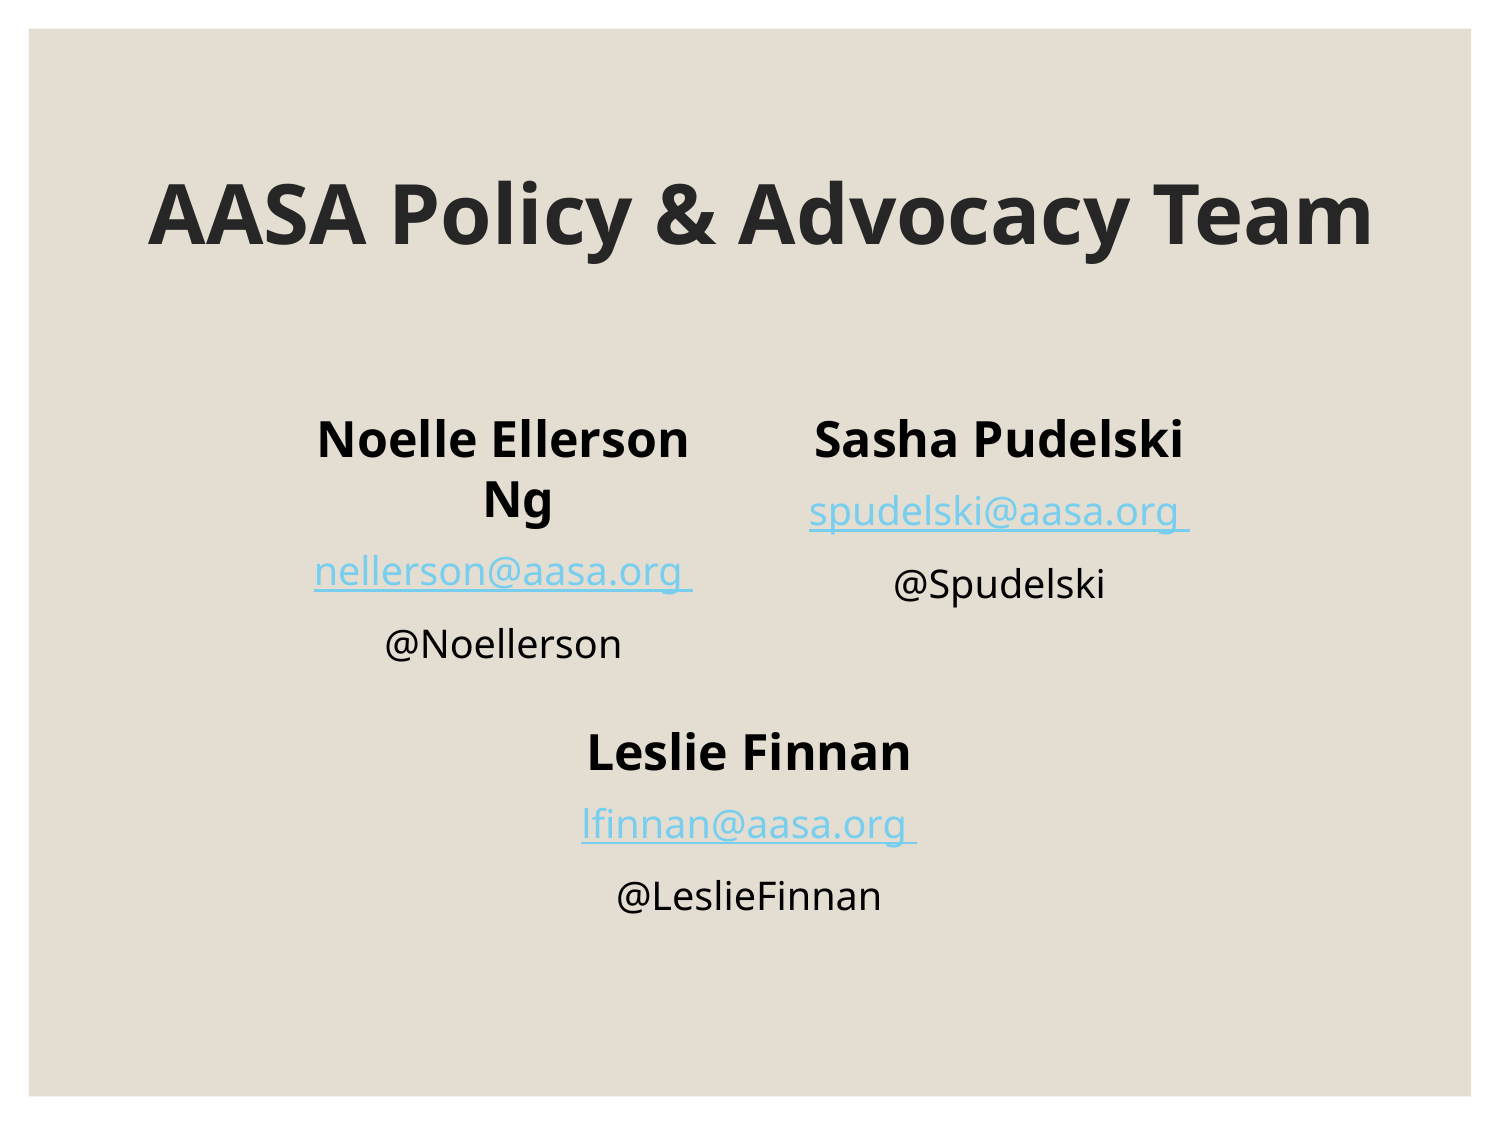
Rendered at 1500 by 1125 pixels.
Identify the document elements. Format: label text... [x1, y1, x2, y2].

text_box Leslie Finnan lfinnan@aasa.org @LeslieFinnan [508, 712, 991, 988]
list Sasha Pudelski spudelski@aasa.org @Spudelski [786, 399, 1213, 638]
list Noelle Ellerson Ng nellerson@aasa.org @Noellerson [262, 399, 745, 675]
title AASA Policy & Advocacy Team [75, 142, 1450, 293]
